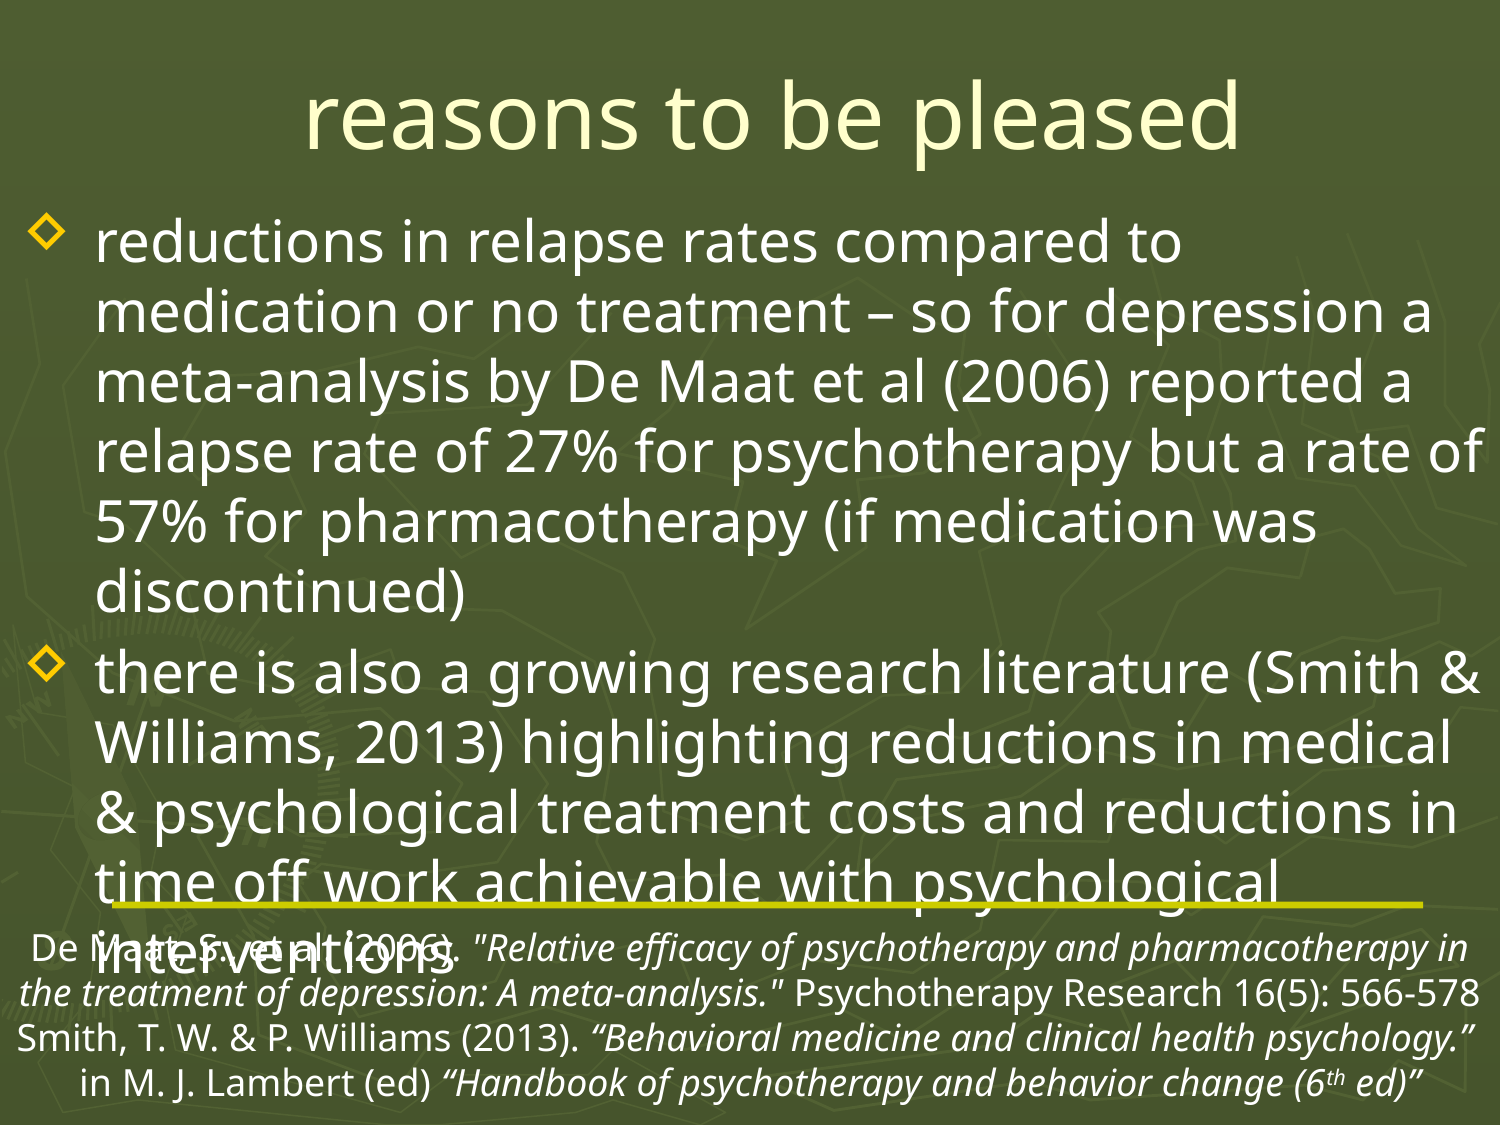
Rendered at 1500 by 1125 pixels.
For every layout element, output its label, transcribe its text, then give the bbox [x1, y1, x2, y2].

list reductions in relapse rates compared to medication or no treatment – so for depression a meta-analysis by De Maat et al (2006) reported a relapse rate of 27% for psychotherapy but a rate of 57% for pharmacotherapy (if medication was discontinued) there is also a growing research literature (Smith & Williams, 2013) highlighting reductions in medical & psychological treatment costs and reductions in time off work achievable with psychological interventions [5, 196, 1500, 916]
title reasons to be pleased [41, 19, 1500, 196]
text_box De Maat, S., et al. (2006). "Relative efficacy of psychotherapy and pharmacotherapy in the treatment of depression: A meta-analysis." Psychotherapy Research 16(5): 566-578 Smith, T. W. & P. Williams (2013). “Behavioral medicine and clinical health psychology.” in M. J. Lambert (ed) “Handbook of psychotherapy and behavior change (6th ed)” [0, 916, 1500, 1112]
